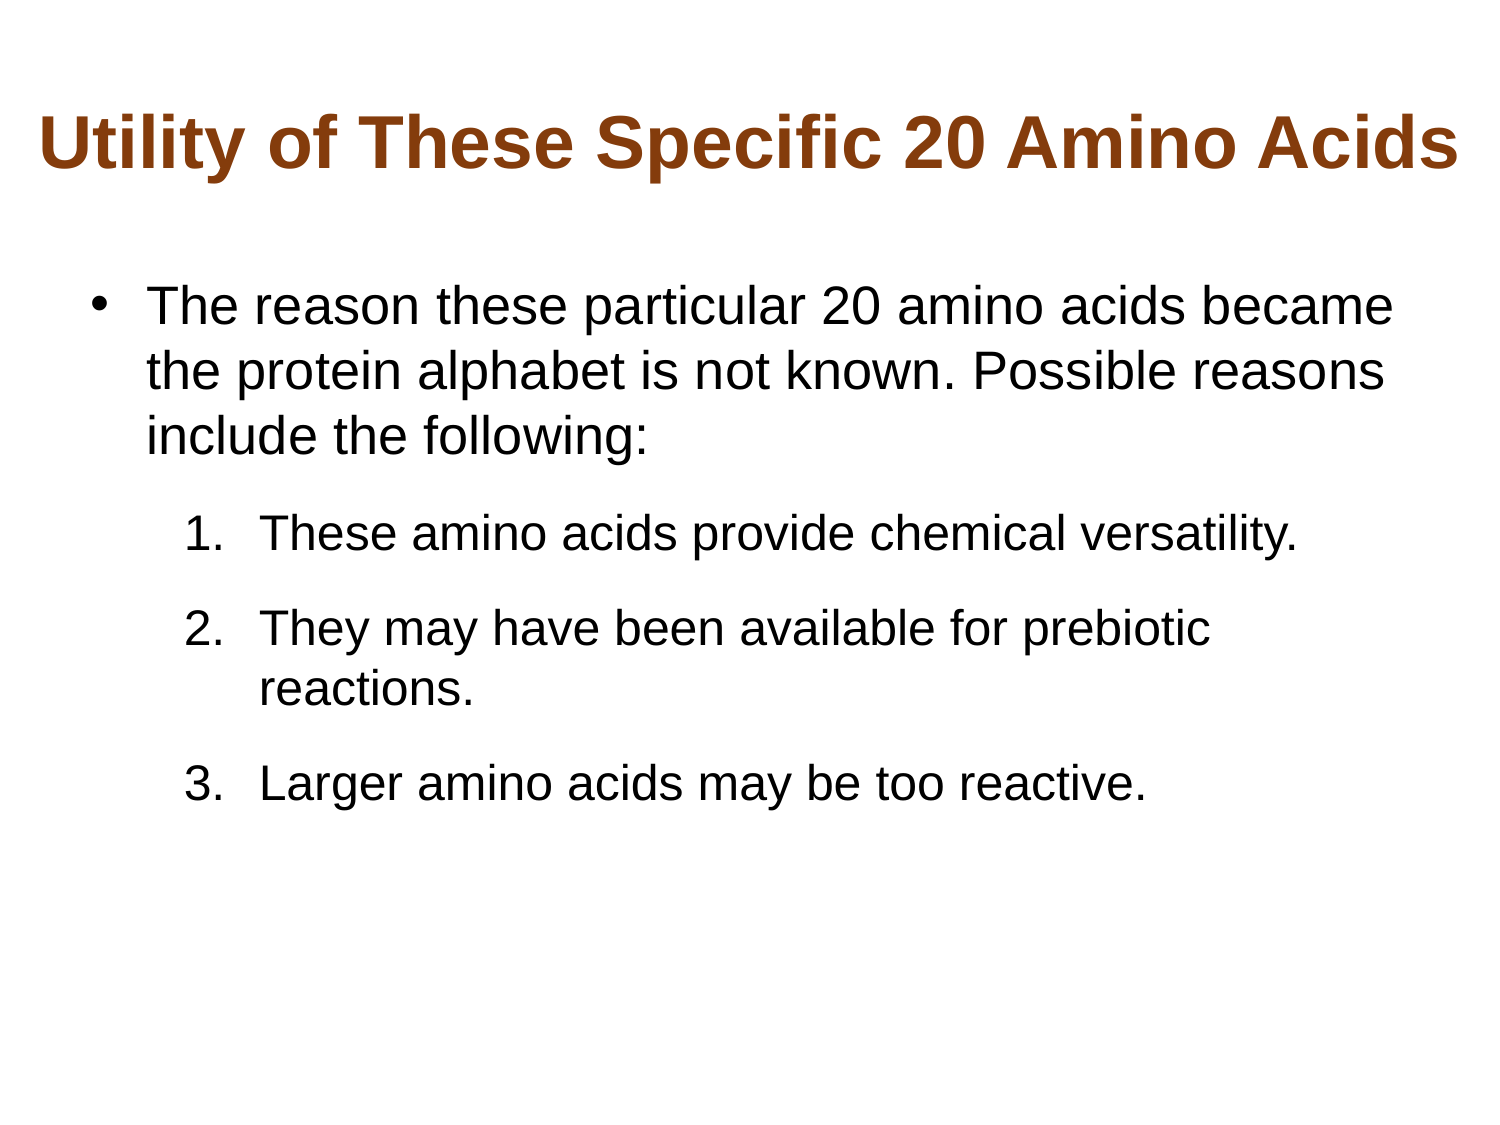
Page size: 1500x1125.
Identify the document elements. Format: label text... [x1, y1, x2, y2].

list The reason these particular 20 amino acids became the protein alphabet is not known. Possible reasons include the following: These amino acids provide chemical versatility. They may have been available for prebiotic reactions. Larger amino acids may be too reactive. [75, 262, 1425, 1005]
title Utility of These Specific 20 Amino Acids [0, 45, 1500, 233]
